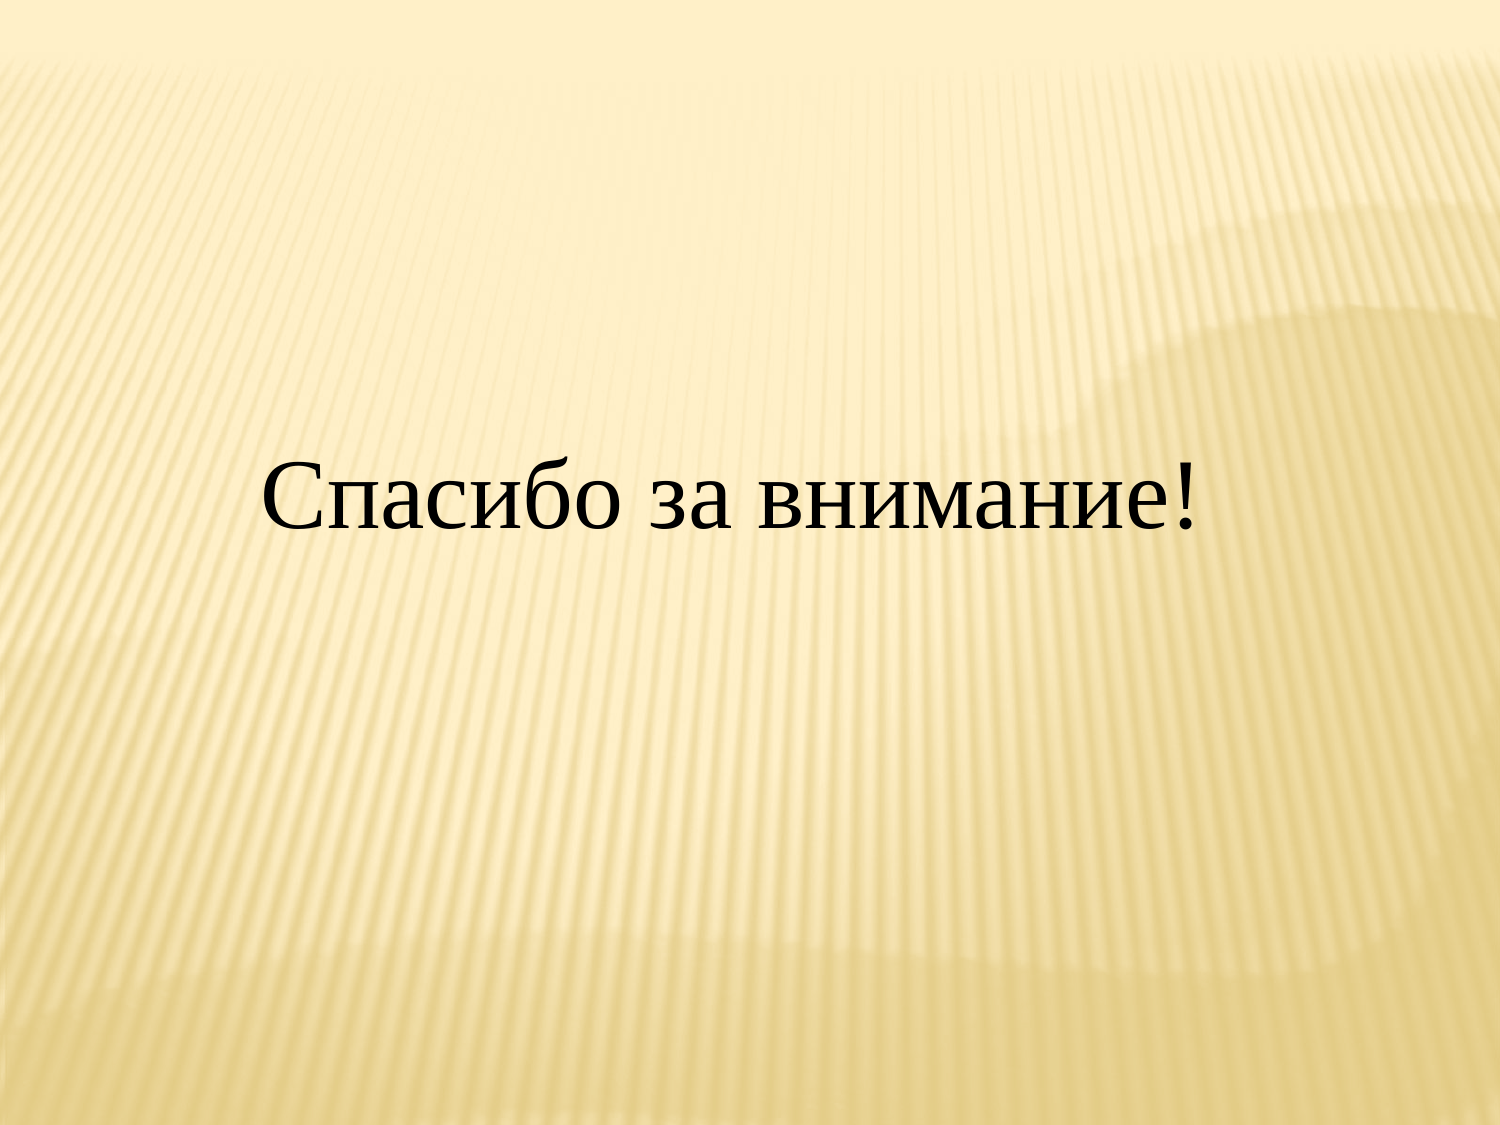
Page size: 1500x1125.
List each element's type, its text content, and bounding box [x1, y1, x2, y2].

text_box Спасибо за внимание! [206, 420, 1258, 556]
